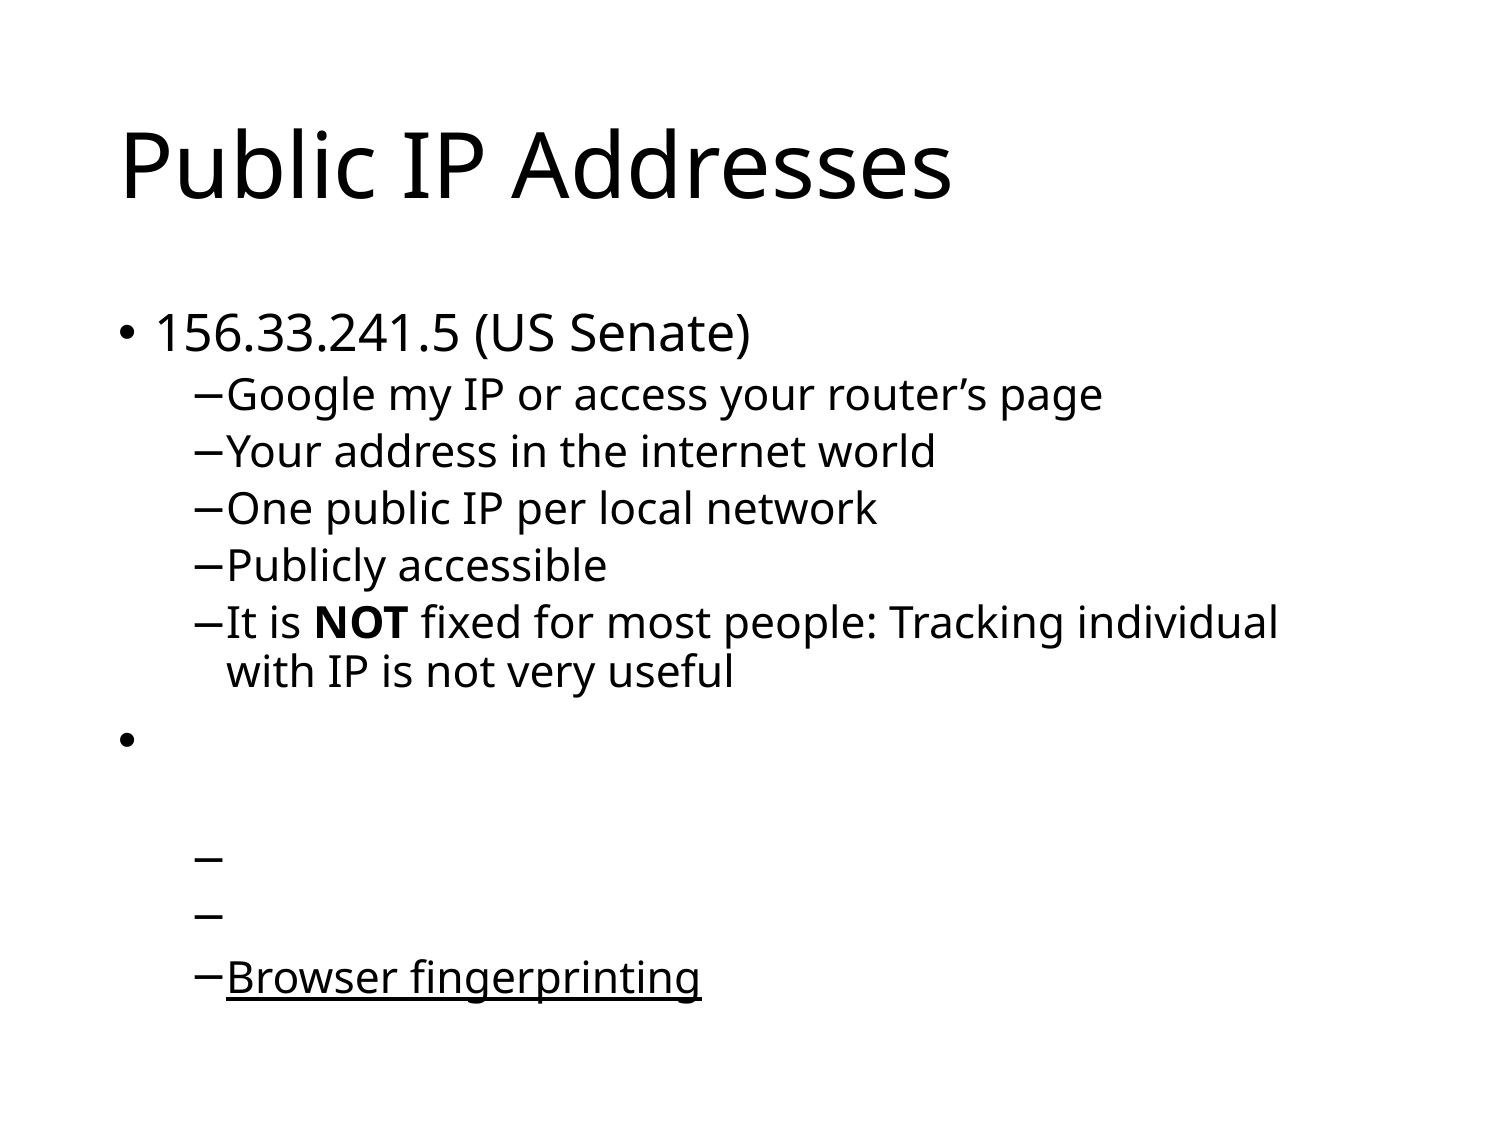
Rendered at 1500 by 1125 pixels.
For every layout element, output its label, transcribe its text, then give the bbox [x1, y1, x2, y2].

title Public IP Addresses [103, 59, 1397, 278]
list 156.33.241.5 (US Senate) Google my IP or access your router’s page Your address in the internet world One public IP per local network Publicly accessible It is NOT fixed for most people: Tracking individual with IP is not very useful NOT the main way you are identified online (e.g., FB, Amazon, Google) Cookies Devices Browser fingerprinting [103, 299, 1397, 1014]
